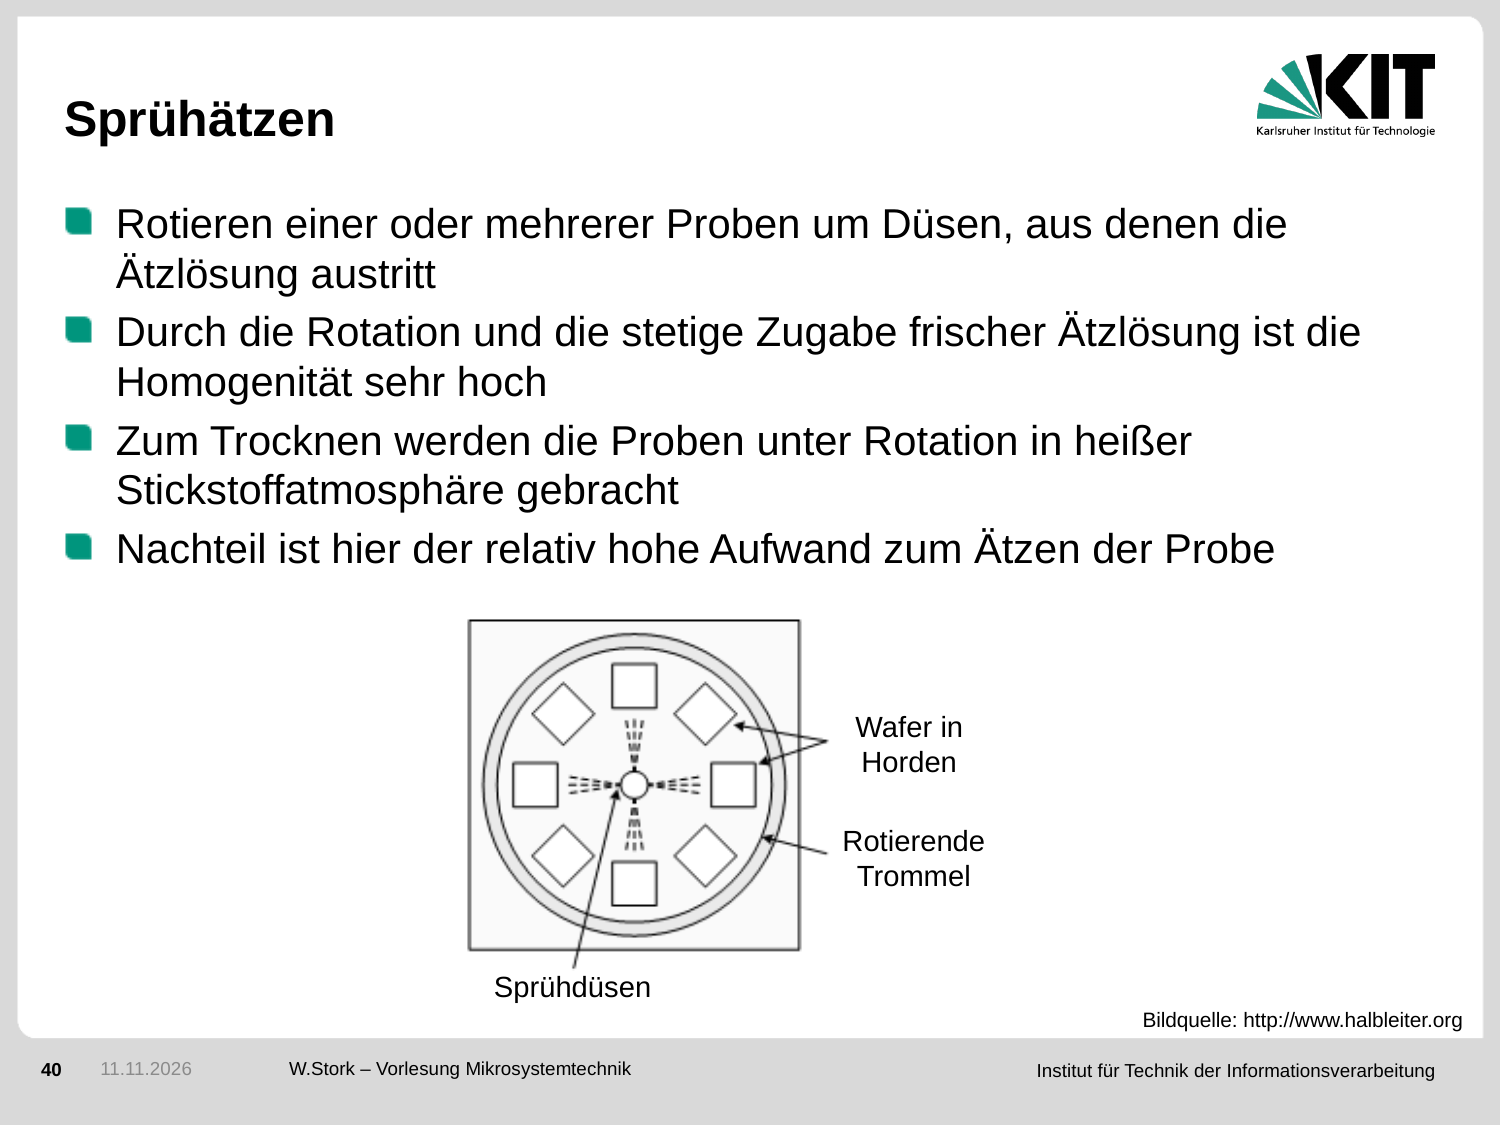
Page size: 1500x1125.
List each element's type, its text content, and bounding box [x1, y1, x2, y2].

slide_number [100, 1057, 272, 1117]
text_box Bildquelle: http://www.halbleiter.org [1128, 999, 1495, 1040]
list Rotieren einer oder mehrerer Proben um Düsen, aus denen die Ätzlösung austritt Durch die Rotation und die stetige Zugabe frischer Ätzlösung ist die Homogenität sehr hoch Zum Trocknen werden die Proben unter Rotation in heißer Stickstoffatmosphäre gebracht Nachteil ist hier der relativ hohe Aufwand zum Ätzen der Probe [64, 196, 1436, 1000]
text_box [466, 617, 1003, 1012]
title Sprühätzen [63, 54, 1199, 148]
picture [0, 0, 1500, 1125]
